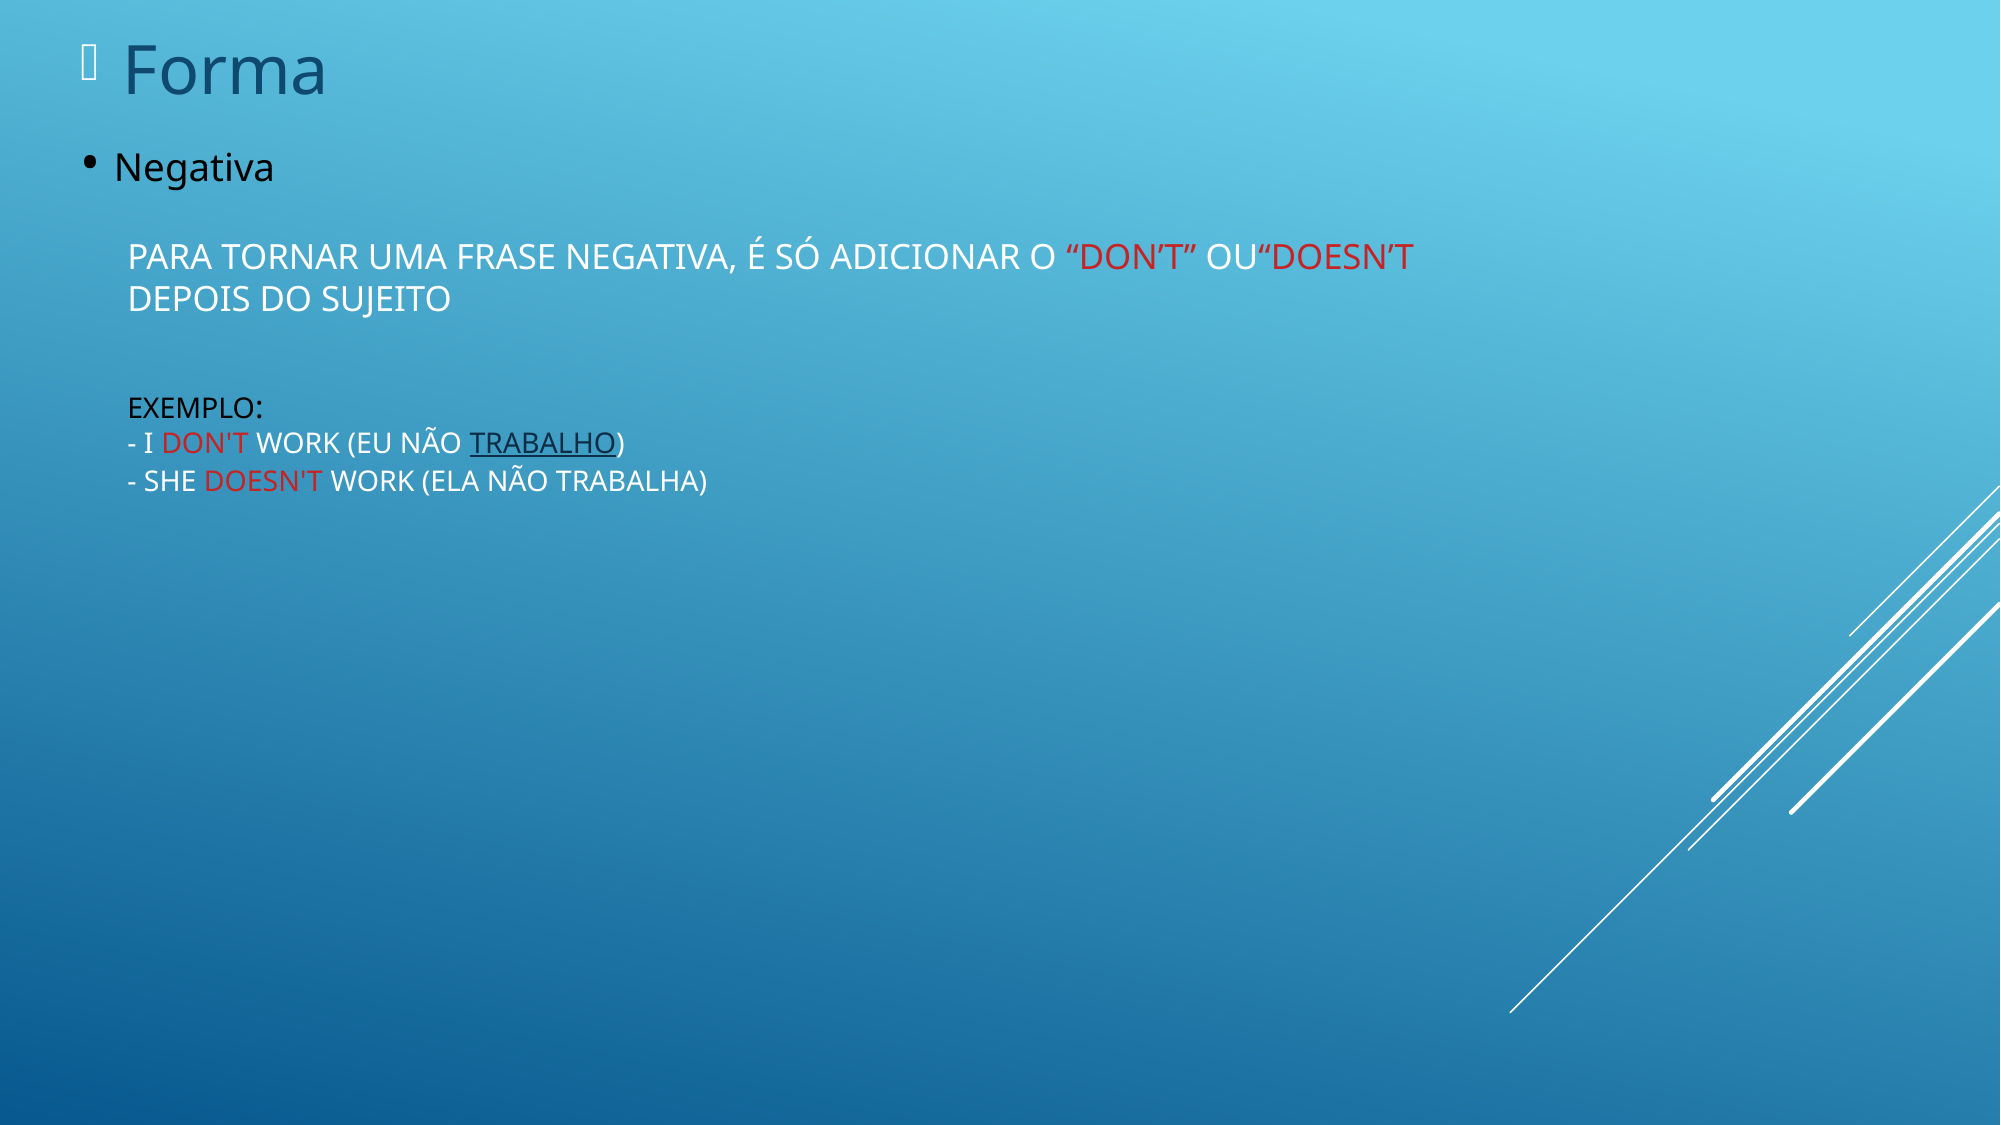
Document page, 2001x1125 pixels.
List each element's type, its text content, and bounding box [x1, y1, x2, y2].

list Forma • Negativa [65, 19, 1237, 200]
title Para tornar uma frase negativa, é só adicionar o “Don’t” ou“doesn’t depois do sujeito exemplo: - I don't work (eu não trabalho) - She doesn't work (ela não trabalha) [112, 226, 1513, 575]
